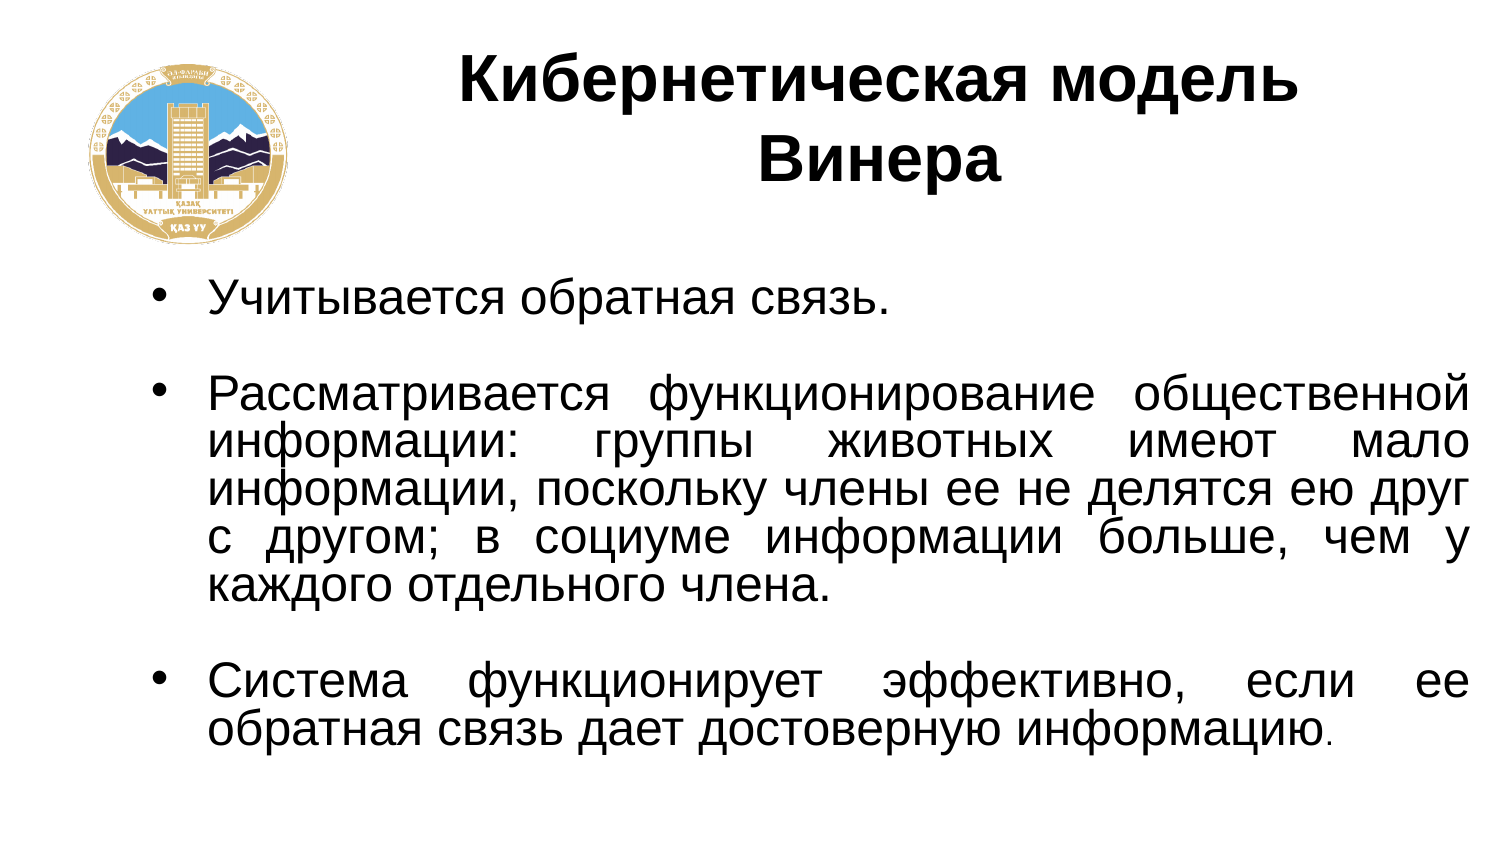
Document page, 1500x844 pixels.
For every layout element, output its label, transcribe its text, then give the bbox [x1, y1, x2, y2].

picture [88, 64, 288, 245]
list Учитывается обратная связь. Рассматривается функционирование общественной информации: группы животных имеют мало информации, поскольку члены ее не делятся ею друг с другом; в социуме информации больше, чем у каждого отдельного члена. Система функционирует эффективно, если ее обратная связь дает достоверную информацию. [135, 268, 1486, 826]
title Кибернетическая модель Винера [335, 84, 1424, 225]
